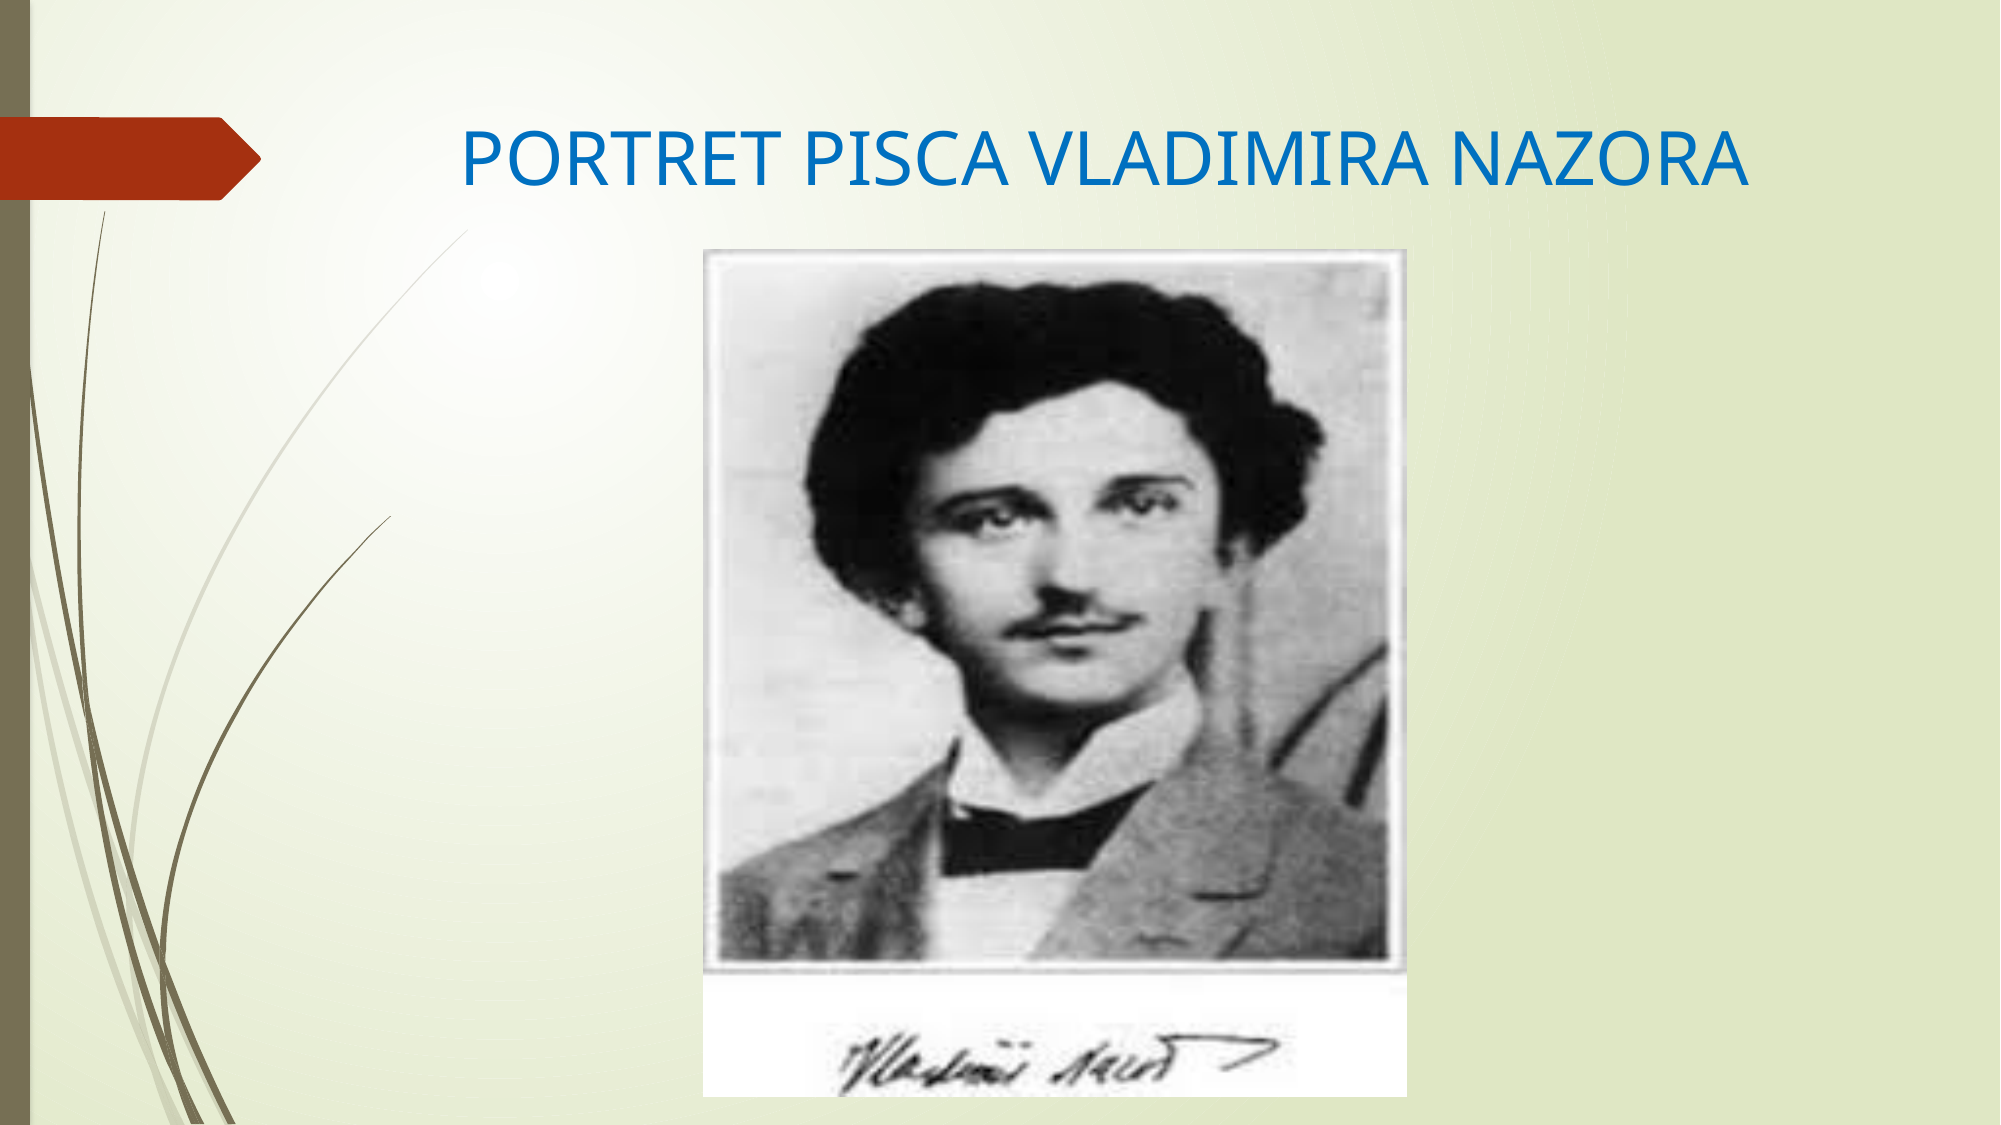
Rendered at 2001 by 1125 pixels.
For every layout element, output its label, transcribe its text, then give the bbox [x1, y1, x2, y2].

title PORTRET PISCA VLADIMIRA NAZORA [425, 102, 1888, 313]
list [702, 249, 1407, 1098]
